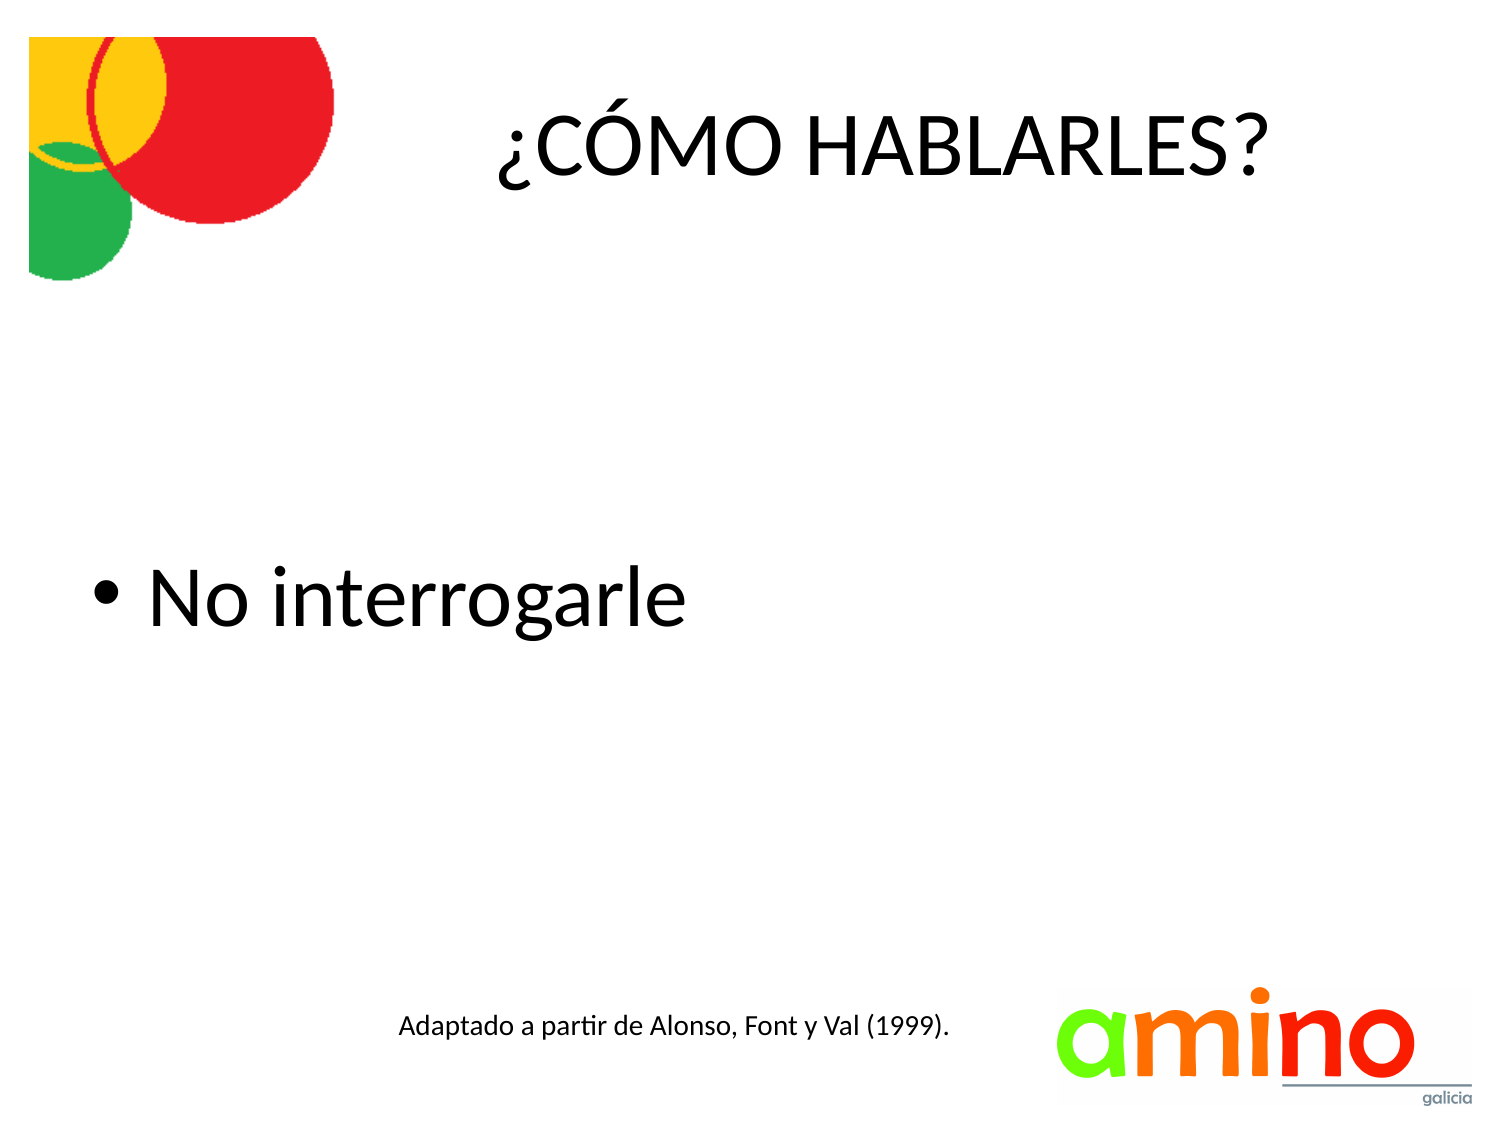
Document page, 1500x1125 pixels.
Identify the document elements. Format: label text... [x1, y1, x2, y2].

picture [29, 37, 343, 287]
picture [1056, 987, 1472, 1107]
title ¿CÓMO HABLARLES? [347, 45, 1425, 233]
list No interrogarle [76, 286, 1427, 965]
text_box Adaptado a partir de Alonso, Font y Val (1999). [383, 998, 1032, 1094]
